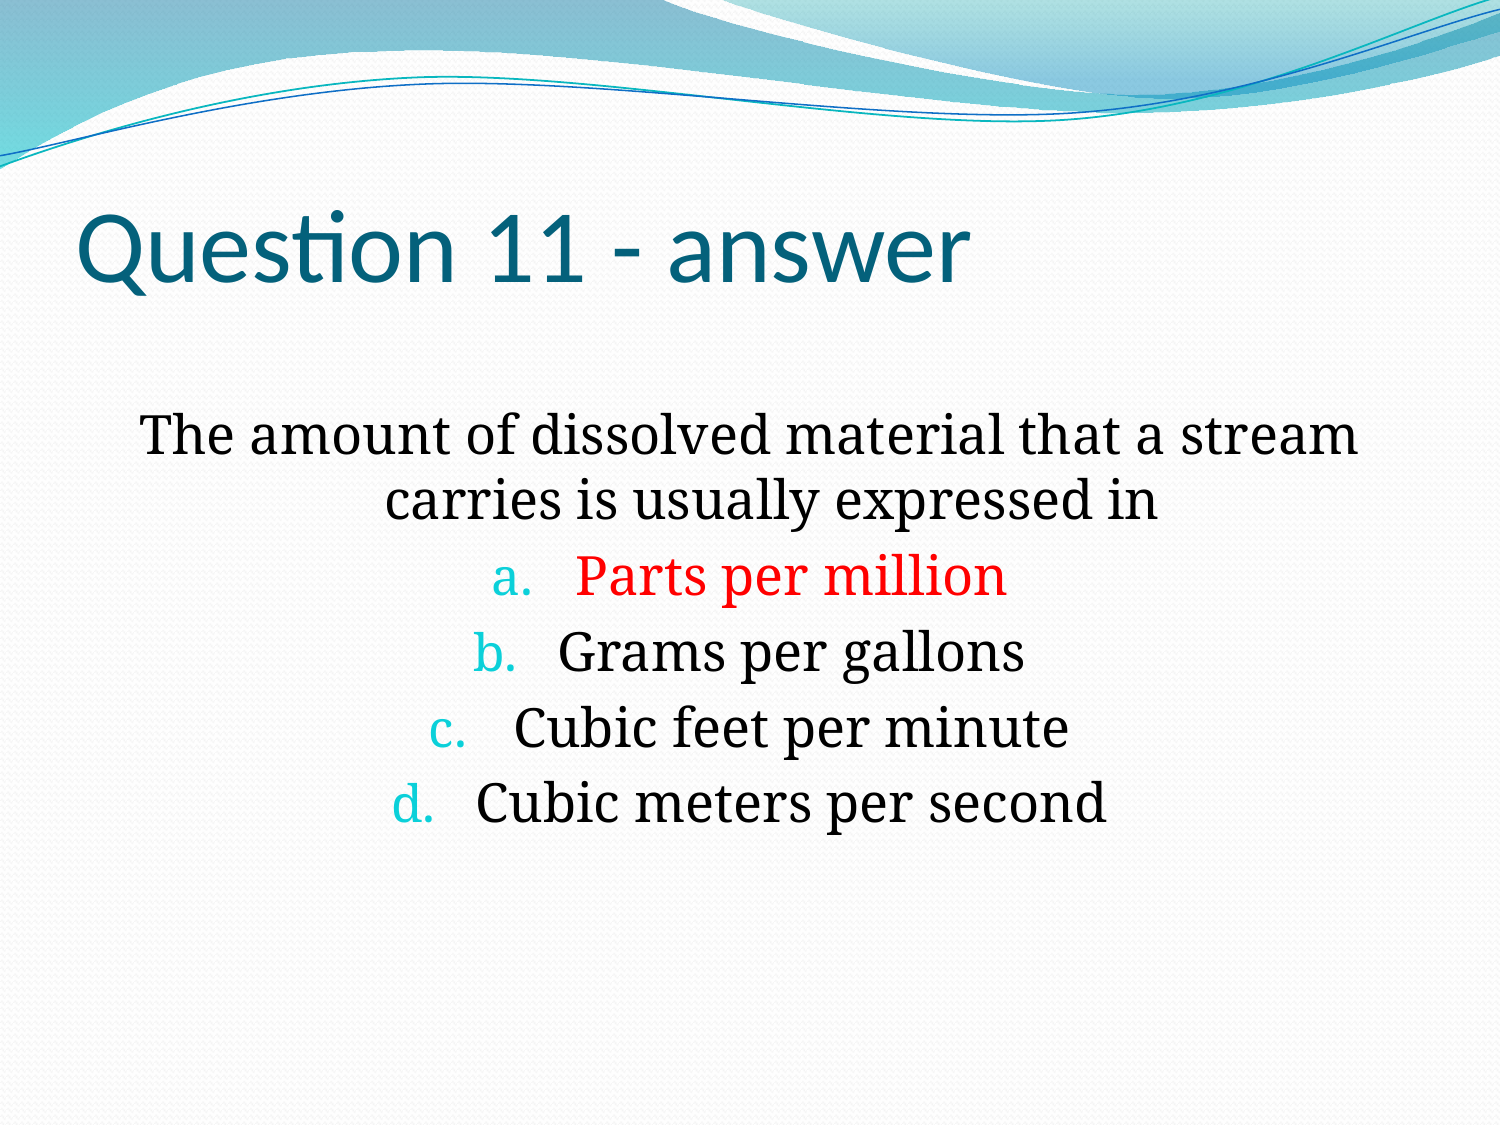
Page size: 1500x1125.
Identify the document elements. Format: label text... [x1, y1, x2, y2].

title Question 11 - answer [75, 115, 1425, 303]
list The amount of dissolved material that a stream carries is usually expressed in Parts per million Grams per gallons Cubic feet per minute Cubic meters per second [75, 317, 1425, 1038]
